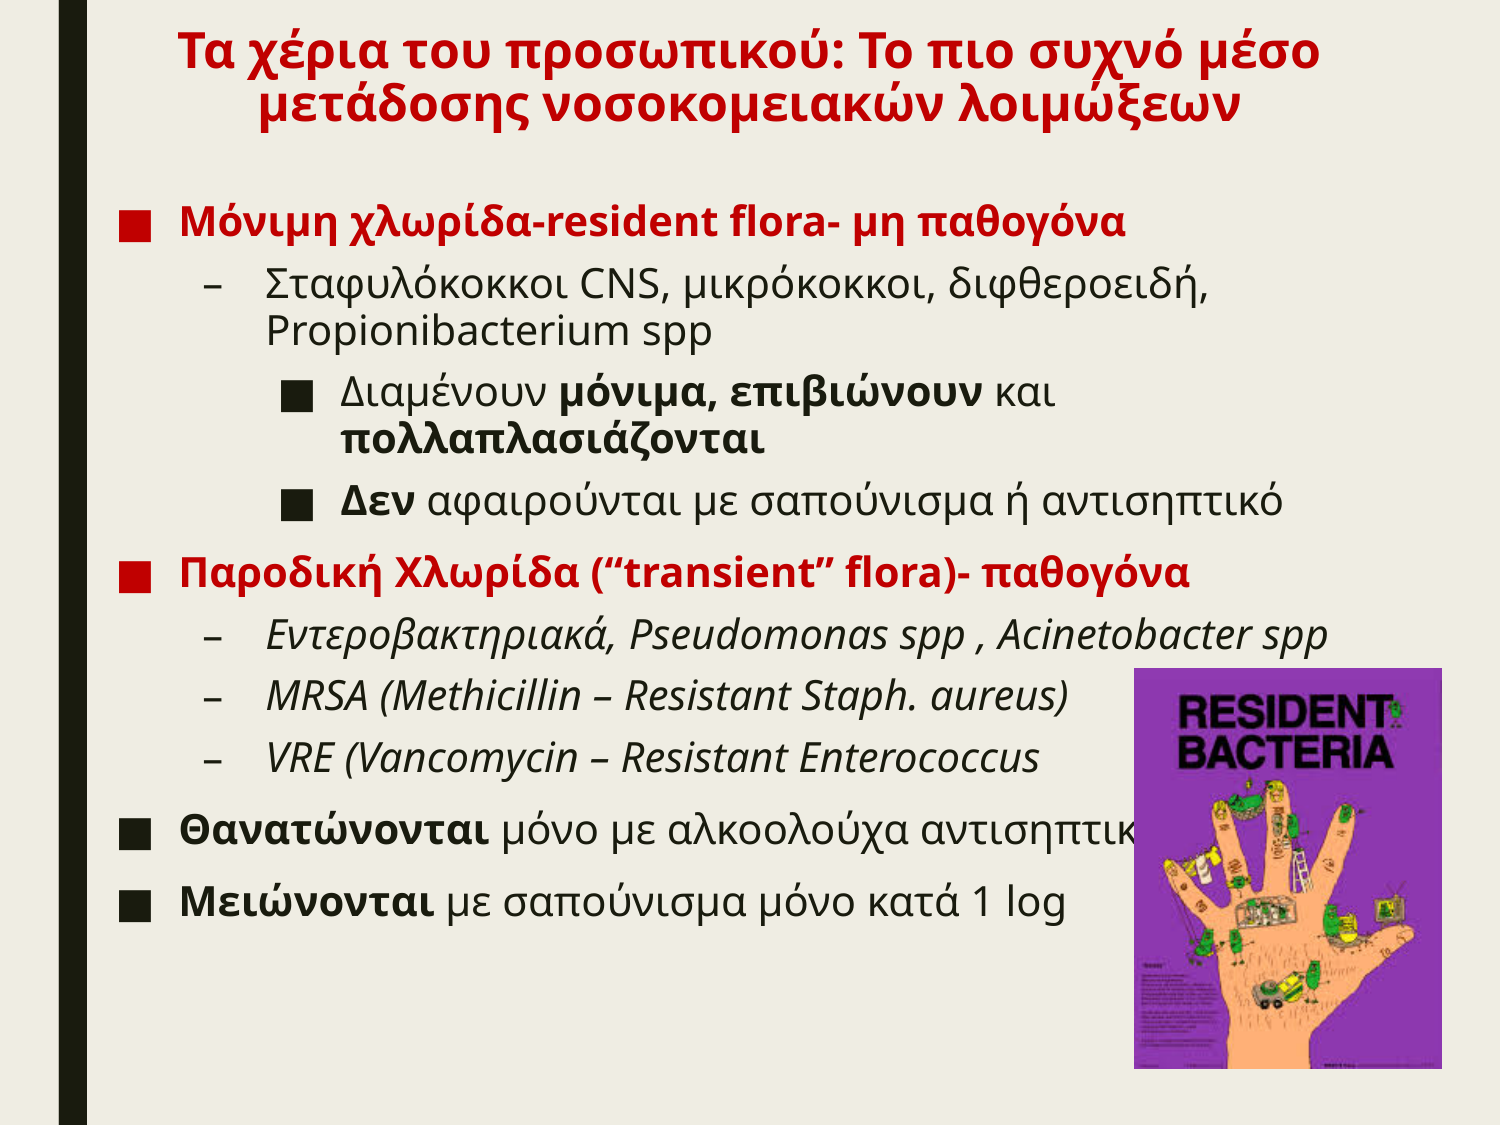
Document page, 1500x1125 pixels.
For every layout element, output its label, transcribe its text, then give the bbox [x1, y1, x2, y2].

list Μόνιμη χλωρίδα-resident flora- μη παθογόνα Σταφυλόκοκκοι CNS, μικρόκοκκοι, διφθεροειδή, Propionibacterium spp Διαμένουν μόνιμα, επιβιώνουν και πολλαπλασιάζονται Δεν αφαιρούνται με σαπούνισμα ή αντισηπτικό Παροδική Χλωρίδα (“transient” flora)- παθογόνα Εντεροβακτηριακά, Pseudomonas spp , Acinetobacter spp MRSA (Methicillin – Resistant Staph. aureus) VRE (Vancomycin – Resistant Enterococcus Θανατώνονται μόνο με αλκοολούχα αντισηπτικά Μειώνονται με σαπούνισμα μόνο κατά 1 log [100, 191, 1459, 934]
picture [1133, 668, 1442, 1069]
title Τα χέρια του προσωπικού: Το πιο συχνό μέσο μετάδοσης νοσοκομειακών λοιμώξεων [58, 18, 1442, 206]
